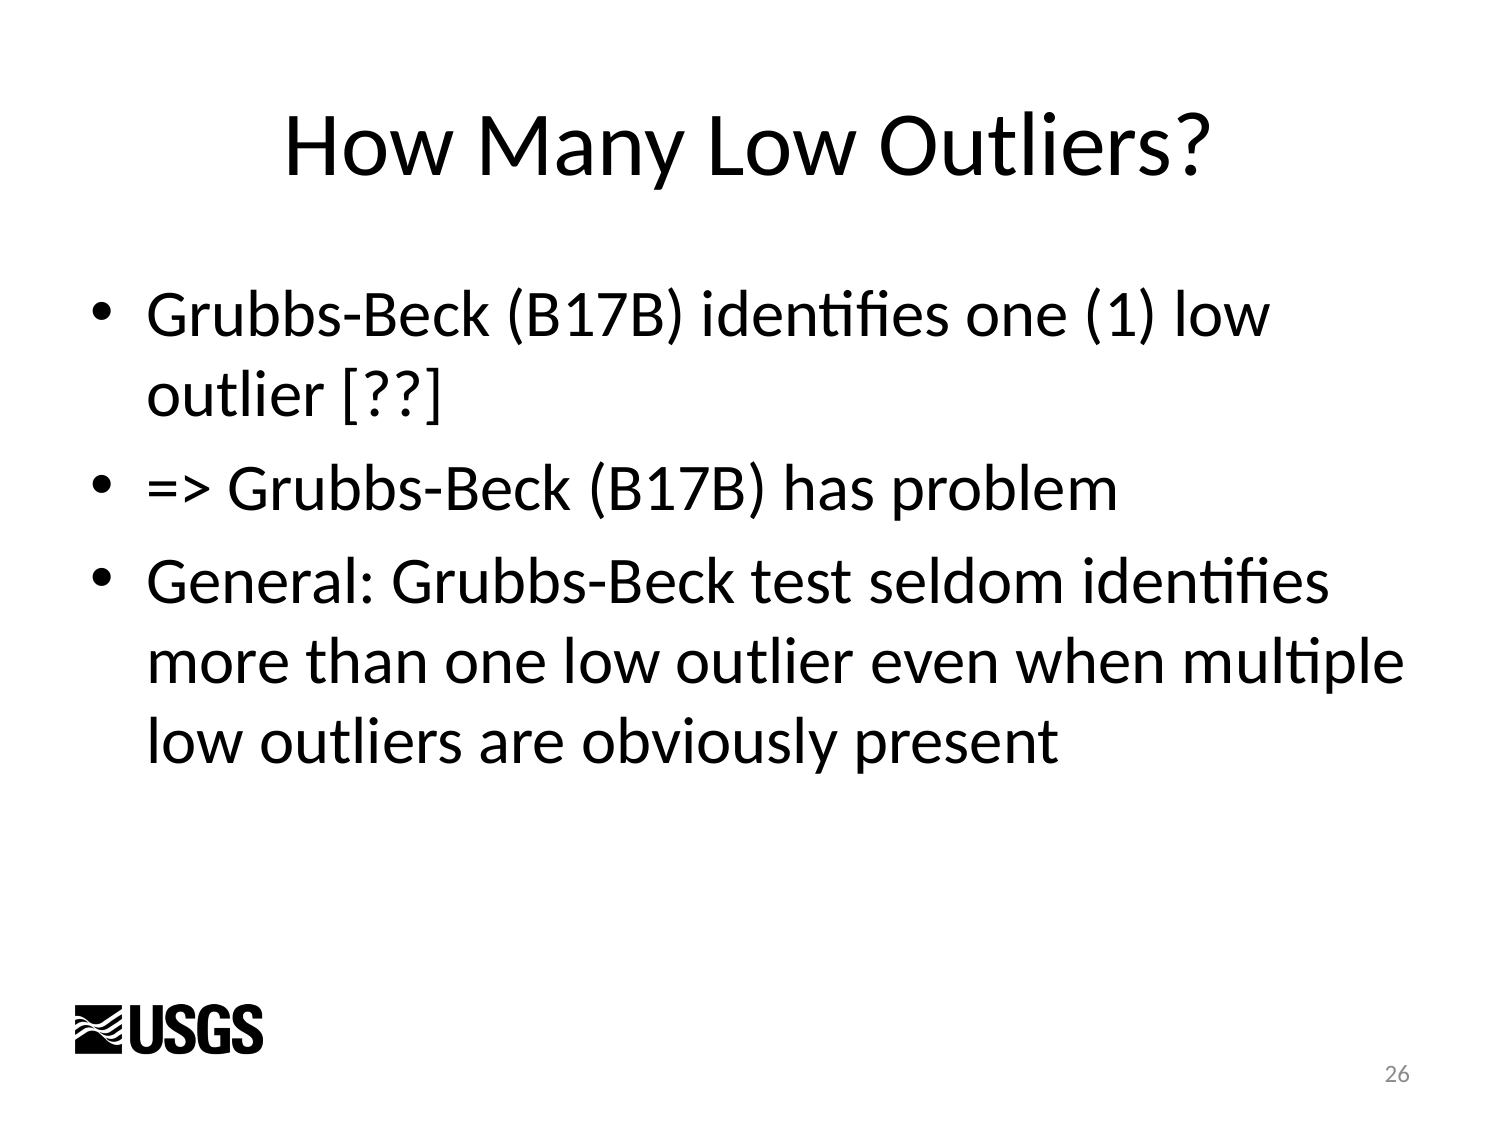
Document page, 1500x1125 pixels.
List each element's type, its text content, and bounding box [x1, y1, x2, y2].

list Grubbs-Beck (B17B) identifies one (1) low outlier [??] => Grubbs-Beck (B17B) has problem General: Grubbs-Beck test seldom identifies more than one low outlier even when multiple low outliers are obviously present [75, 262, 1425, 1005]
slide_number 26 [1074, 1042, 1425, 1103]
title How Many Low Outliers? [75, 45, 1425, 233]
